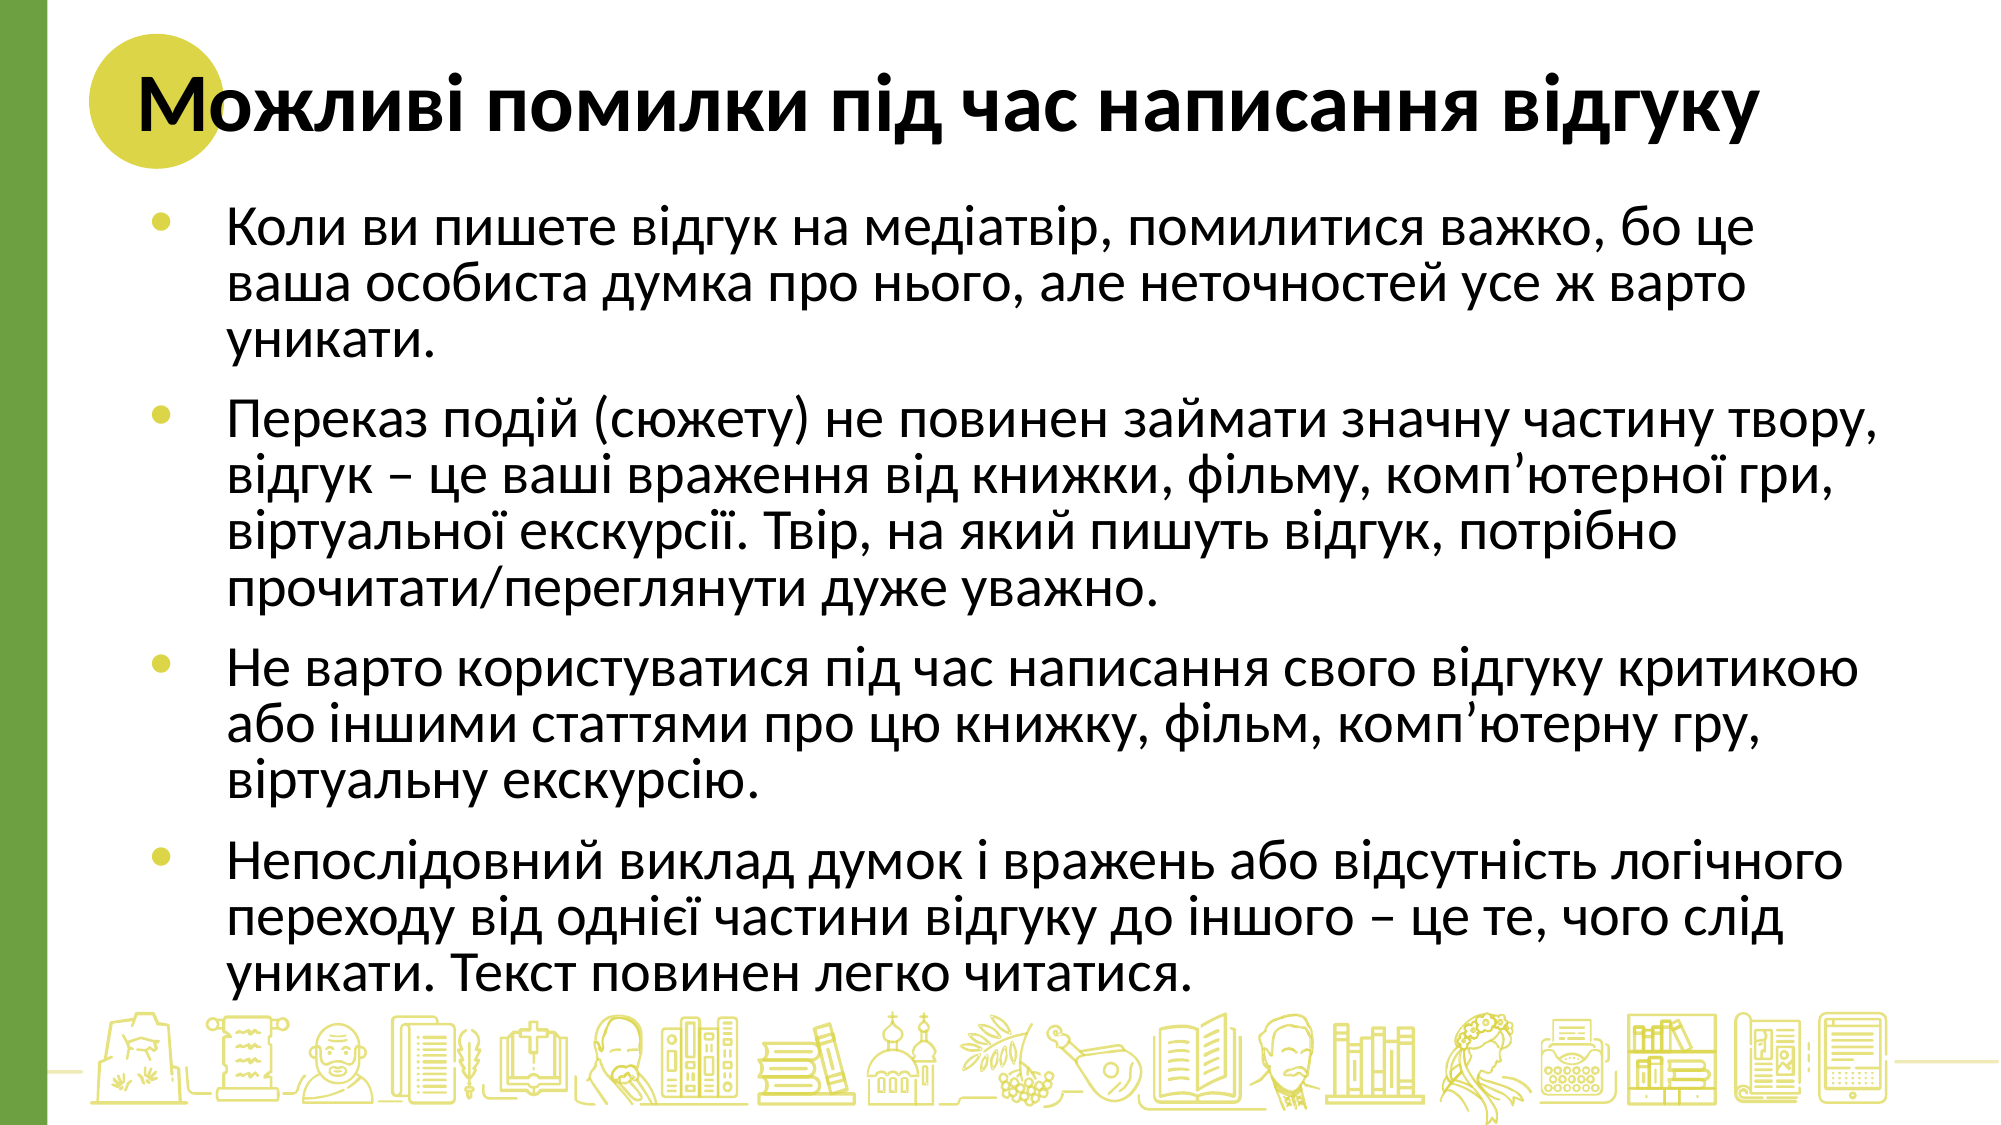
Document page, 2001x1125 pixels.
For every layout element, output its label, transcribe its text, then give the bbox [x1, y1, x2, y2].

text_box [123, 32, 190, 41]
text_box [88, 42, 198, 170]
text_box [0, 0, 48, 1125]
text_box Можливі помилки під час написання відгуку [121, 41, 1879, 156]
list Коли ви пишете відгук на медіатвір, помилитися важко, бо це ваша особиста думка про нього, але неточностей усе ж варто уникати. Переказ подій (сюжету) не повинен займати значну частину твору, відгук – це ваші враження від книжки, фільму, комп’ютерної гри, віртуальної екскурсії. Твір, на який пишуть відгук, потрібно прочитати/переглянути дуже уважно. Не варто користуватися під час написання свого відгуку критикою або іншими статтями про цю книжку, фільм, комп’ютерну гру, віртуальну екскурсію. Непослідовний виклад думок і вражень або відсутність логічного переходу від однієї частини відгуку до іншого – це те, чого слід уникати. Текст повинен легко читатися. [134, 192, 1907, 1056]
